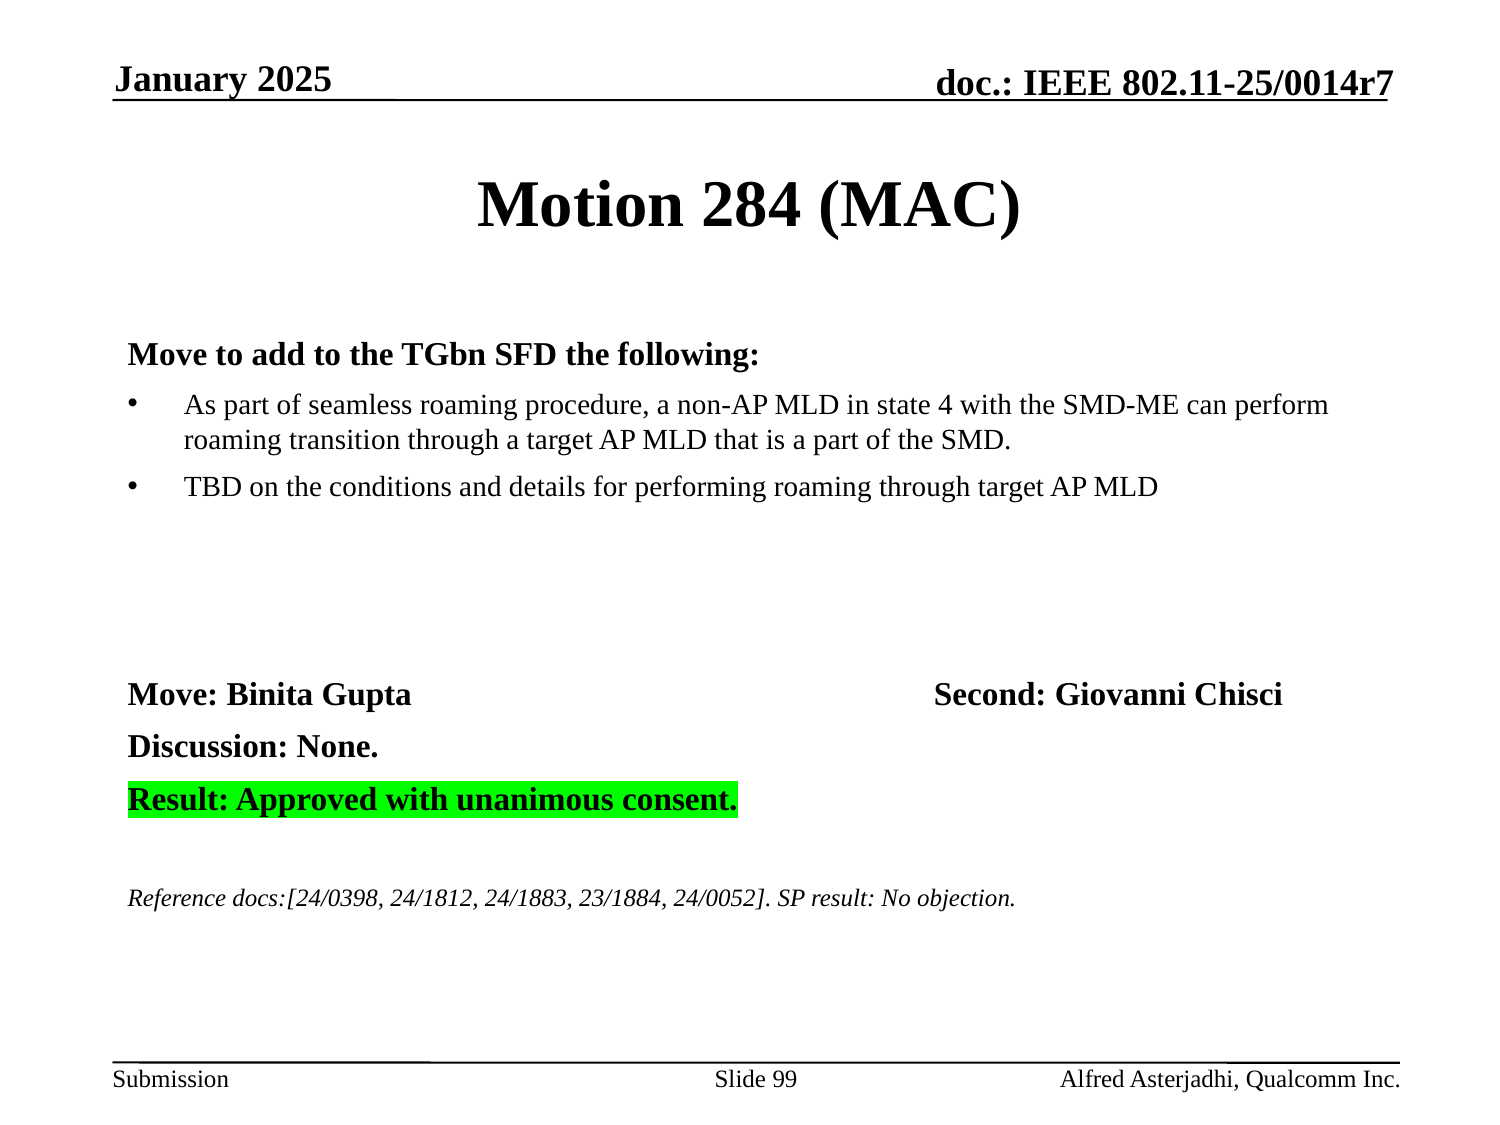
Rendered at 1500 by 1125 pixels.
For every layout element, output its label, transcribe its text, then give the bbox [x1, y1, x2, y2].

footer Alfred Asterjadhi, Qualcomm Inc. [878, 1061, 1402, 1093]
list Move to add to the TGbn SFD the following: As part of seamless roaming procedure, a non-AP MLD in state 4 with the SMD-ME can perform roaming transition through a target AP MLD that is a part of the SMD. TBD on the conditions and details for performing roaming through target AP MLD Move: Binita Gupta Second: Giovanni Chisci Discussion: None. Result: Approved with unanimous consent. Reference docs:[24/0398, 24/1812, 24/1883, 23/1884, 24/0052]. SP result: No objection. [112, 324, 1388, 1000]
slide_number Slide 99 [712, 1061, 800, 1123]
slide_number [114, 54, 423, 100]
title Motion 284 (MAC) [112, 112, 1388, 288]
